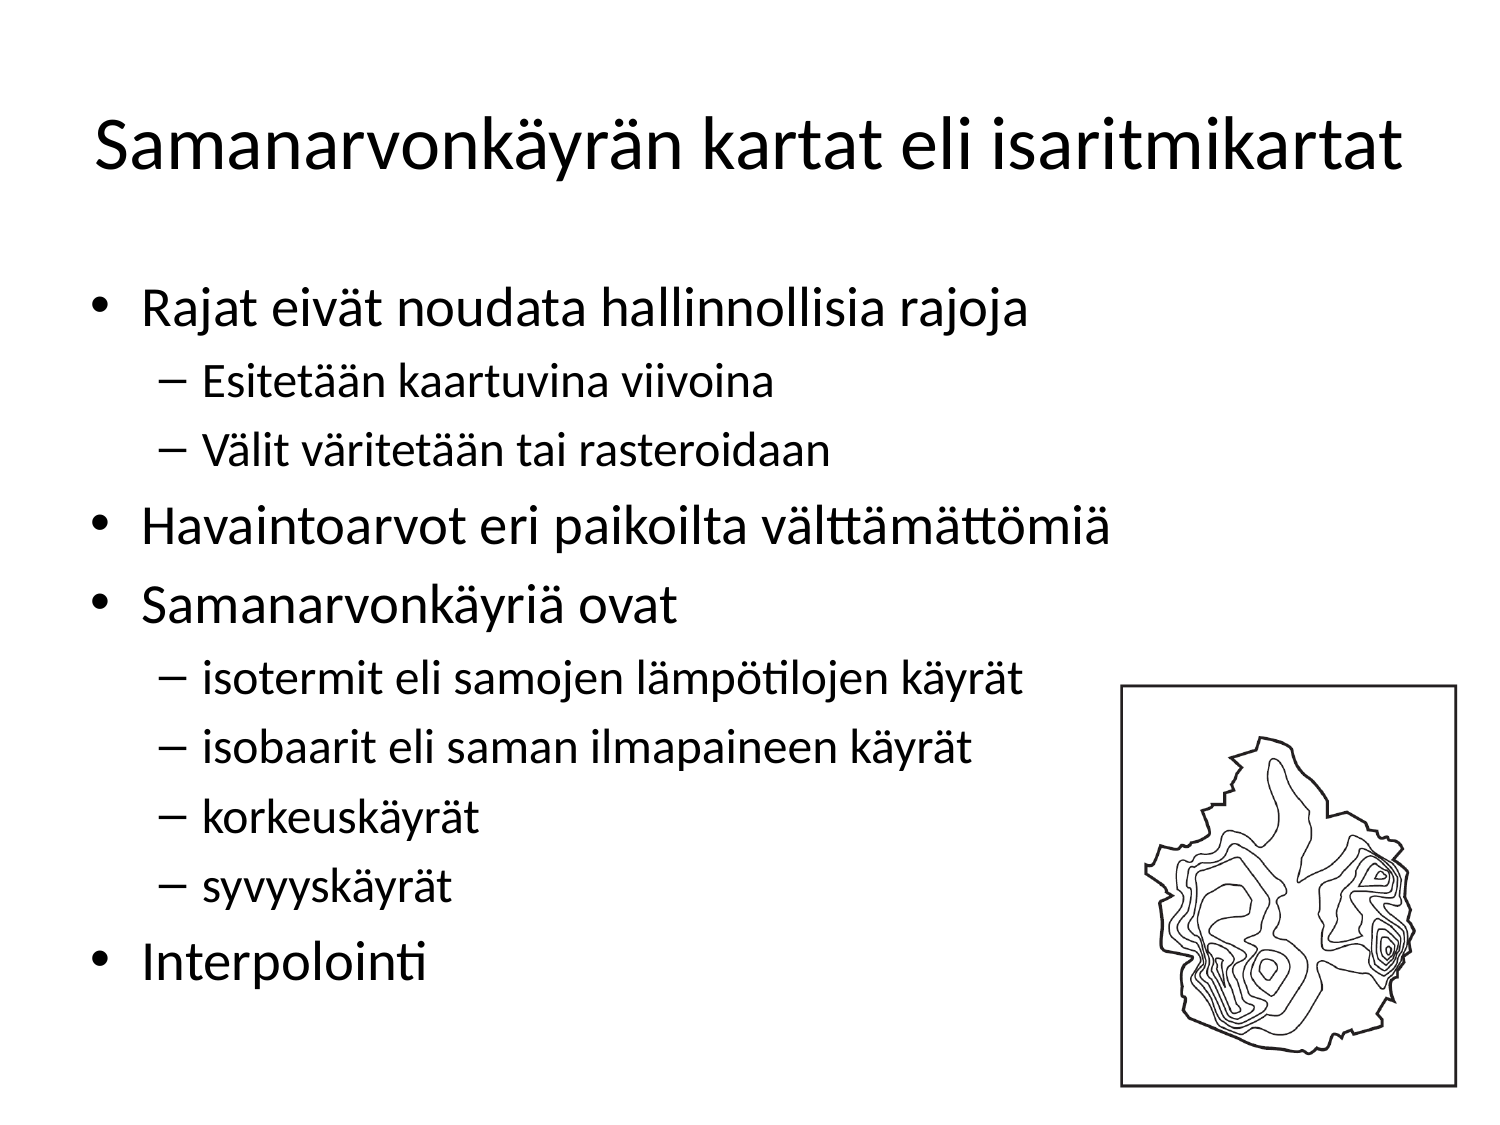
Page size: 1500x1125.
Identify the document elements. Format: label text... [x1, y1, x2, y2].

list Rajat eivät noudata hallinnollisia rajoja Esitetään kaartuvina viivoina Välit väritetään tai rasteroidaan Havaintoarvot eri paikoilta välttämättömiä Samanarvonkäyriä ovat isotermit eli samojen lämpötilojen käyrät isobaarit eli saman ilmapaineen käyrät korkeuskäyrät syvyyskäyrät Interpolointi [75, 262, 1425, 1005]
picture [1115, 680, 1459, 1090]
title Samanarvonkäyrän kartat eli isaritmikartat [75, 45, 1425, 233]
